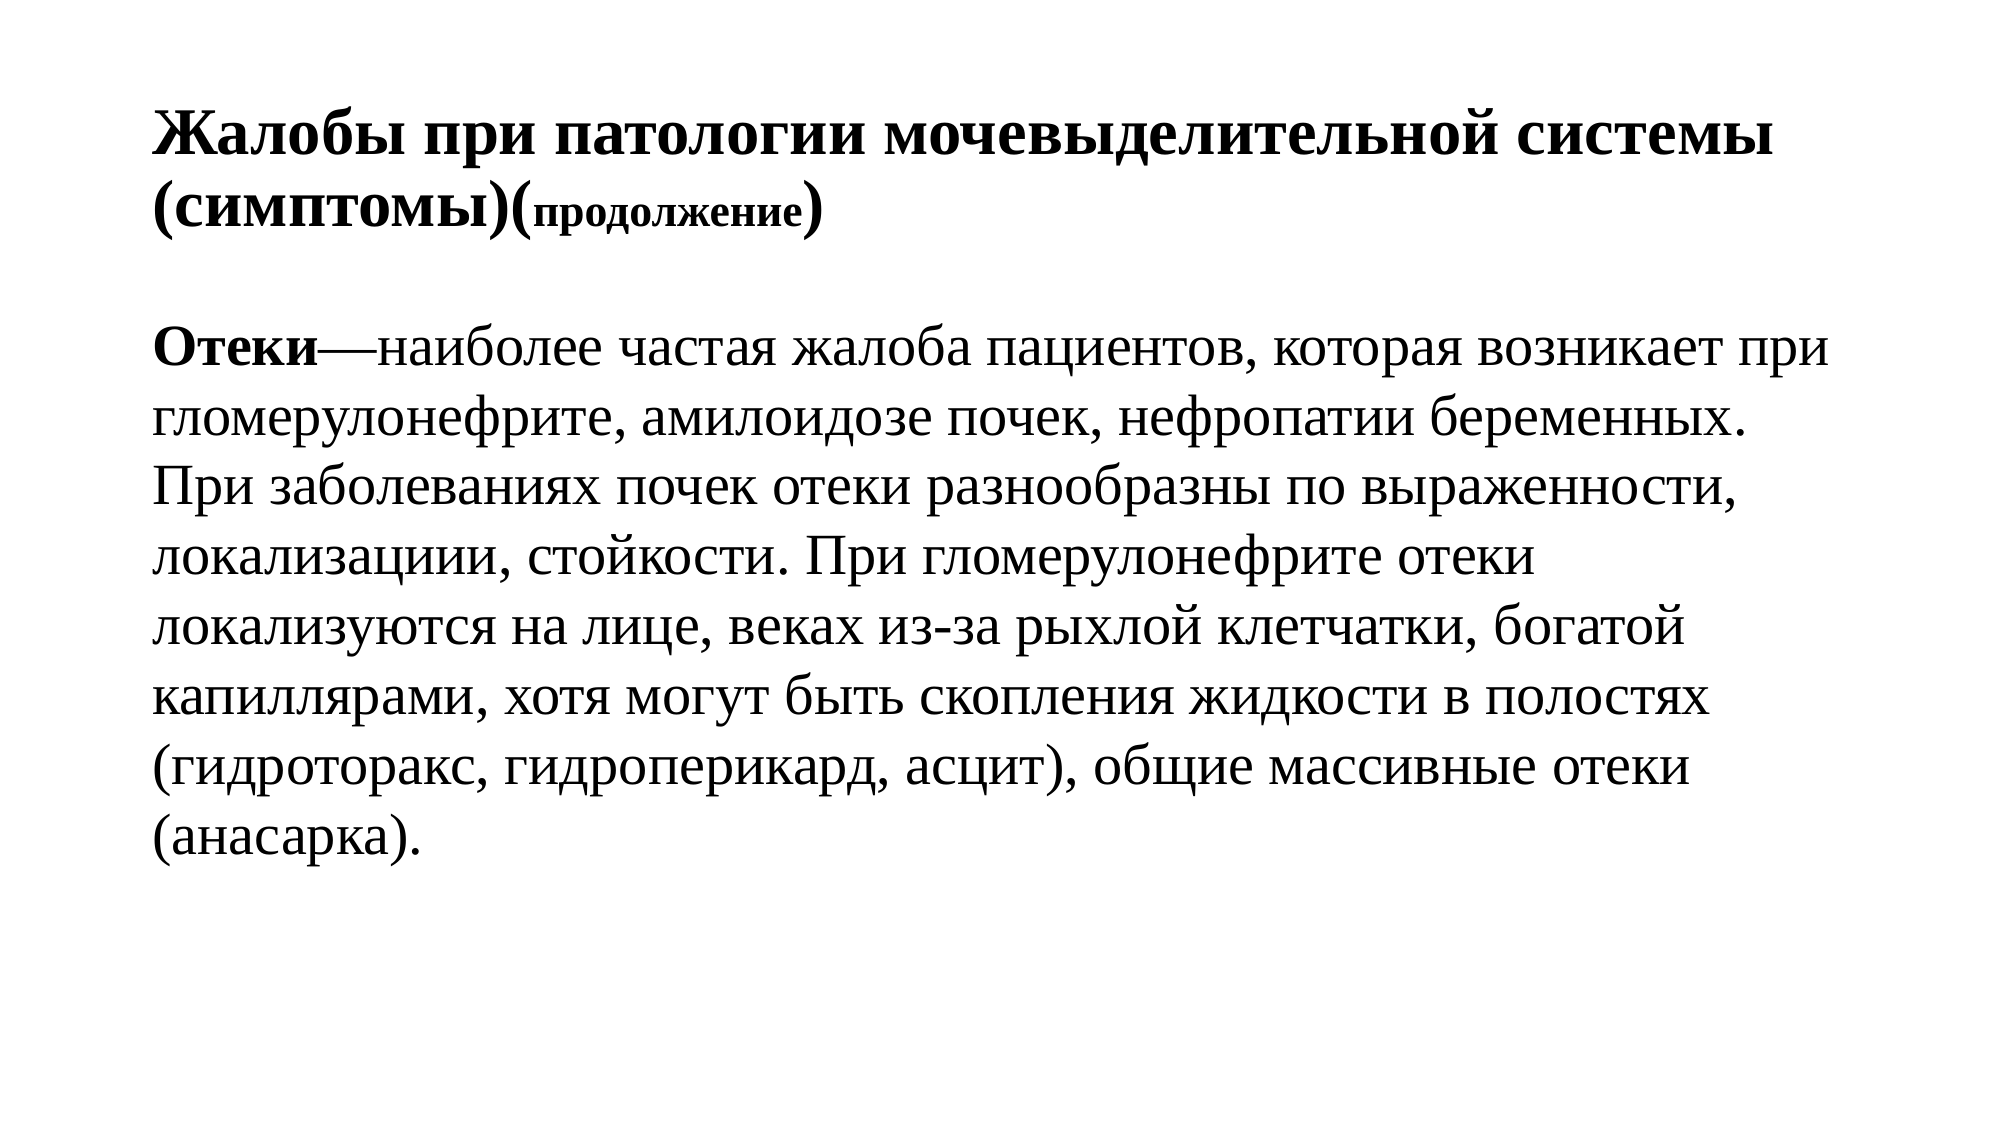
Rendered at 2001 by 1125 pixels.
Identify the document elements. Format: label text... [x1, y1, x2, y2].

title Жалобы при патологии мочевыделительной системы (симптомы)(продолжение) [137, 59, 1863, 278]
list Отеки—наиболее частая жалоба пациентов, которая возникает при гломерулонефрите, амилоидозе почек, нефропатии беременных. При заболеваниях почек отеки разнообразны по выраженности, локализациии, стойкости. При гломерулонефрите отеки локализуются на лице, веках из-за рыхлой клетчатки, богатой капиллярами, хотя могут быть скопления жидкости в полостях (гидроторакс, гидроперикард, асцит), общие массивные отеки (анасарка). [137, 299, 1863, 1014]
